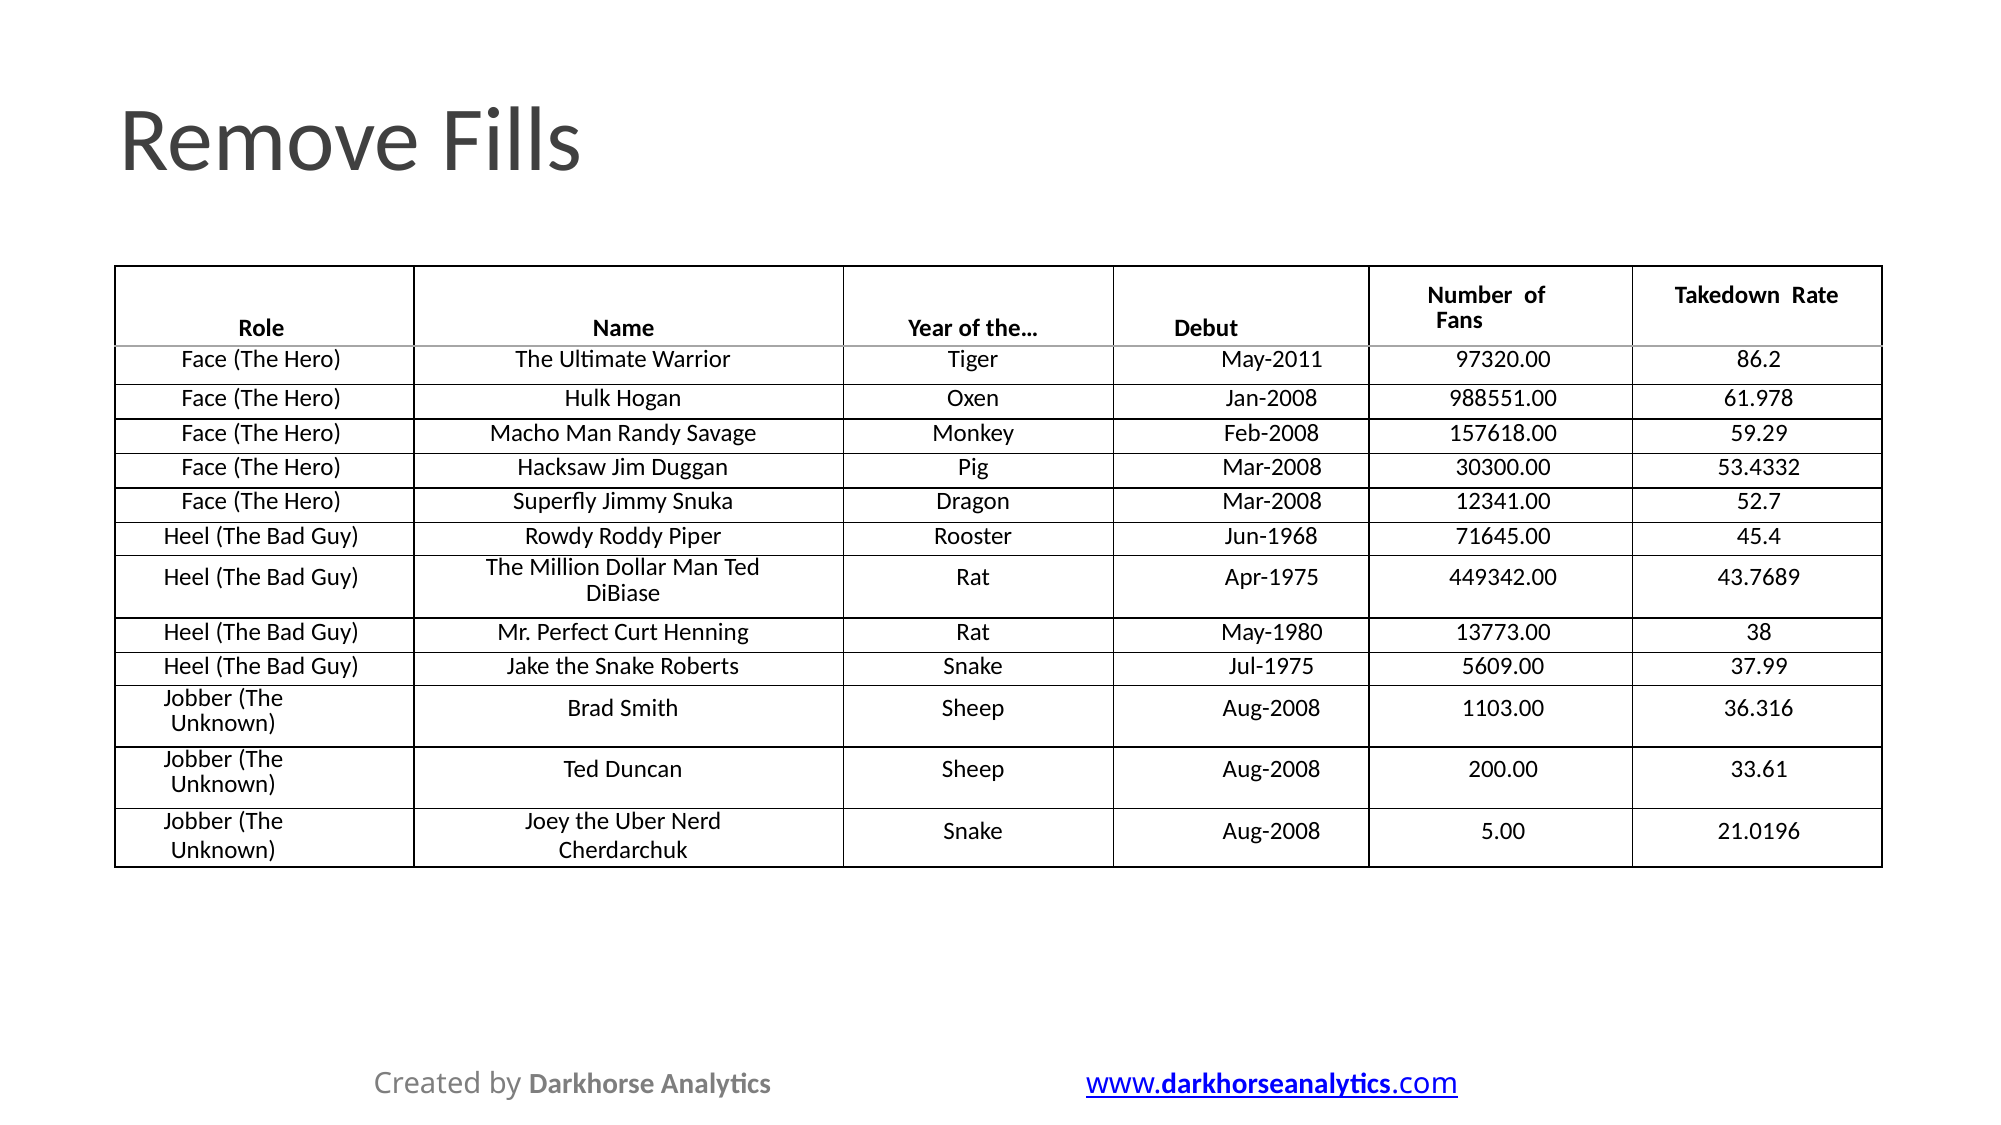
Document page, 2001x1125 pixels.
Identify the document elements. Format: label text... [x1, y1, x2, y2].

table_cell Face (The Hero) [116, 347, 413, 384]
table_cell 13773.00 [1370, 619, 1632, 652]
table_cell 157618.00 [1370, 420, 1632, 453]
text_box www.darkhorseanalytics.com [1084, 1060, 1509, 1105]
table_header Takedown Rate [1633, 267, 1881, 345]
table_cell 1103.00 [1370, 686, 1632, 746]
table_cell Ted Duncan [415, 748, 843, 808]
table_cell Jan-2008 [1114, 385, 1368, 418]
table_cell Feb-2008 [1114, 420, 1368, 453]
table_header Name [415, 267, 843, 345]
table_cell Sheep [844, 748, 1113, 808]
table_cell Heel (The Bad Guy) [116, 523, 413, 555]
table_cell Face (The Hero) [116, 454, 413, 487]
table_cell Snake [844, 653, 1113, 685]
table_cell 988551.00 [1370, 385, 1632, 418]
table_cell Mr. Perfect Curt Henning [415, 619, 843, 652]
table_cell Mar-2008 [1114, 489, 1368, 522]
table_cell Tiger [844, 347, 1113, 384]
table_cell Snake [844, 809, 1113, 866]
table_cell Rowdy Roddy Piper [415, 523, 843, 555]
table_cell Face (The Hero) [116, 385, 413, 418]
table_cell The Ultimate Warrior [415, 347, 843, 384]
table_cell Jobber (The Unknown) [116, 809, 413, 866]
table_cell Mar-2008 [1114, 454, 1368, 487]
table_cell 30300.00 [1370, 454, 1632, 487]
table_cell Jake the Snake Roberts [415, 653, 843, 685]
table_cell Aug-2008 [1114, 748, 1368, 808]
table_cell 21.0196 [1633, 809, 1881, 866]
table_cell Aug-2008 [1114, 686, 1368, 746]
table_cell Pig [844, 454, 1113, 487]
table_cell The Million Dollar Man Ted DiBiase [415, 556, 843, 617]
table_cell 61.978 [1633, 385, 1881, 418]
table_cell 36.316 [1633, 686, 1881, 746]
table_cell Heel (The Bad Guy) [116, 653, 413, 685]
table_cell 97320.00 [1370, 347, 1632, 384]
table_cell Rooster [844, 523, 1113, 555]
table_cell Apr-1975 [1114, 556, 1368, 617]
title Remove Fills [117, 76, 797, 191]
table_cell Jul-1975 [1114, 653, 1368, 685]
table_cell May-1980 [1114, 619, 1368, 652]
table_cell Jobber (The Unknown) [116, 686, 413, 746]
table_cell Jun-1968 [1114, 523, 1368, 555]
table_cell 53.4332 [1633, 454, 1881, 487]
table_cell 5609.00 [1370, 653, 1632, 685]
table_cell 200.00 [1370, 748, 1632, 808]
table_header Debut [1114, 267, 1368, 345]
table_cell 12341.00 [1370, 489, 1632, 522]
table_cell 37.99 [1633, 653, 1881, 685]
footer Created by Darkhorse Analytics [371, 1060, 820, 1105]
table_cell Heel (The Bad Guy) [116, 556, 413, 617]
table_cell Heel (The Bad Guy) [116, 619, 413, 652]
table_cell Face (The Hero) [116, 489, 413, 522]
table_cell Rat [844, 619, 1113, 652]
table_cell Oxen [844, 385, 1113, 418]
table_cell Brad Smith [415, 686, 843, 746]
table_cell 45.4 [1633, 523, 1881, 555]
table_header Year of the… [844, 267, 1113, 345]
table_header Role [116, 267, 413, 345]
table_cell Sheep [844, 686, 1113, 746]
table_cell Aug-2008 [1114, 809, 1368, 866]
table_cell 52.7 [1633, 489, 1881, 522]
table_cell Hulk Hogan [415, 385, 843, 418]
table_cell 33.61 [1633, 748, 1881, 808]
table_cell Macho Man Randy Savage [415, 420, 843, 453]
table_cell 59.29 [1633, 420, 1881, 453]
table_cell 38 [1633, 619, 1881, 652]
table_cell 5.00 [1370, 809, 1632, 866]
table_cell Hacksaw Jim Duggan [415, 454, 843, 487]
table_cell 71645.00 [1370, 523, 1632, 555]
table_cell Rat [844, 556, 1113, 617]
table_cell Superfly Jimmy Snuka [415, 489, 843, 522]
table_cell 449342.00 [1370, 556, 1632, 617]
table_cell 43.7689 [1633, 556, 1881, 617]
table_cell Face (The Hero) [116, 420, 413, 453]
table_cell 86.2 [1633, 347, 1881, 384]
table_header Number of Fans [1370, 267, 1632, 345]
table_cell Dragon [844, 489, 1113, 522]
table_cell Joey the Uber Nerd Cherdarchuk [415, 809, 843, 866]
table_cell Monkey [844, 420, 1113, 453]
table_cell May-2011 [1114, 347, 1368, 384]
table_cell Jobber (The Unknown) [116, 748, 413, 808]
